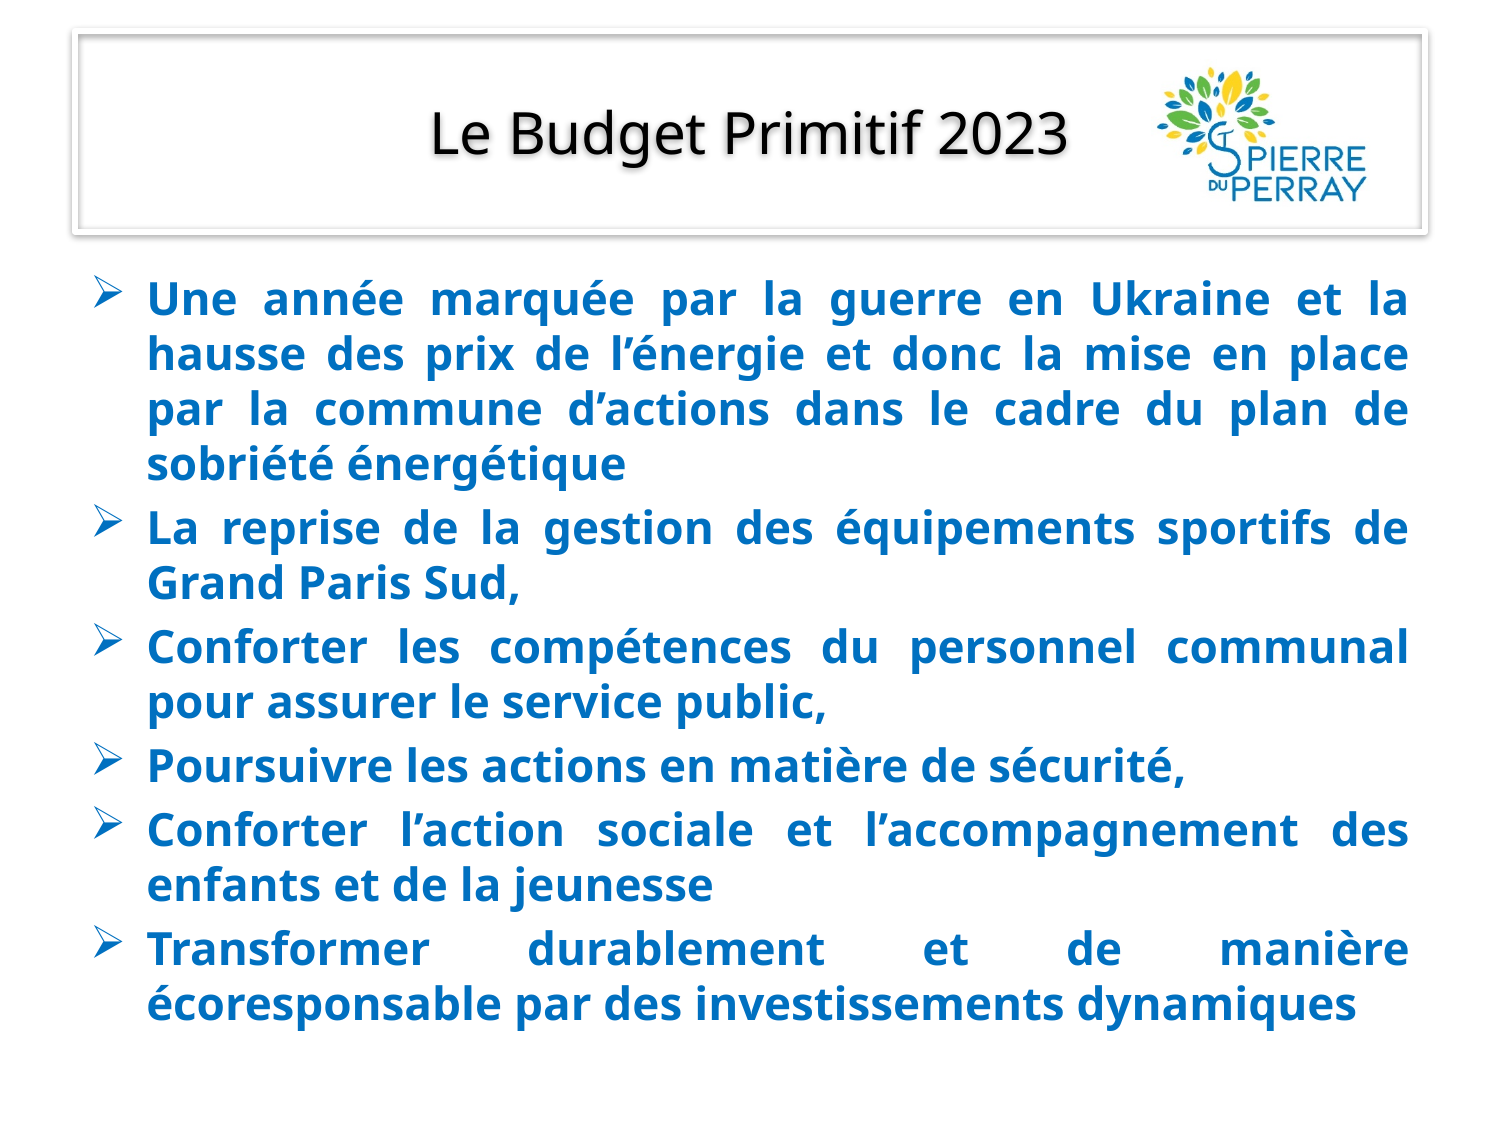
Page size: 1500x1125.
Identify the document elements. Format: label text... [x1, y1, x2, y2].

picture [1151, 59, 1377, 209]
title Le Budget Primitif 2023 [72, 28, 1428, 235]
list Une année marquée par la guerre en Ukraine et la hausse des prix de l’énergie et donc la mise en place par la commune d’actions dans le cadre du plan de sobriété énergétique La reprise de la gestion des équipements sportifs de Grand Paris Sud, Conforter les compétences du personnel communal pour assurer le service public, Poursuivre les actions en matière de sécurité, Conforter l’action sociale et l’accompagnement des enfants et de la jeunesse Transformer durablement et de manière écoresponsable par des investissements dynamiques [75, 262, 1425, 1071]
